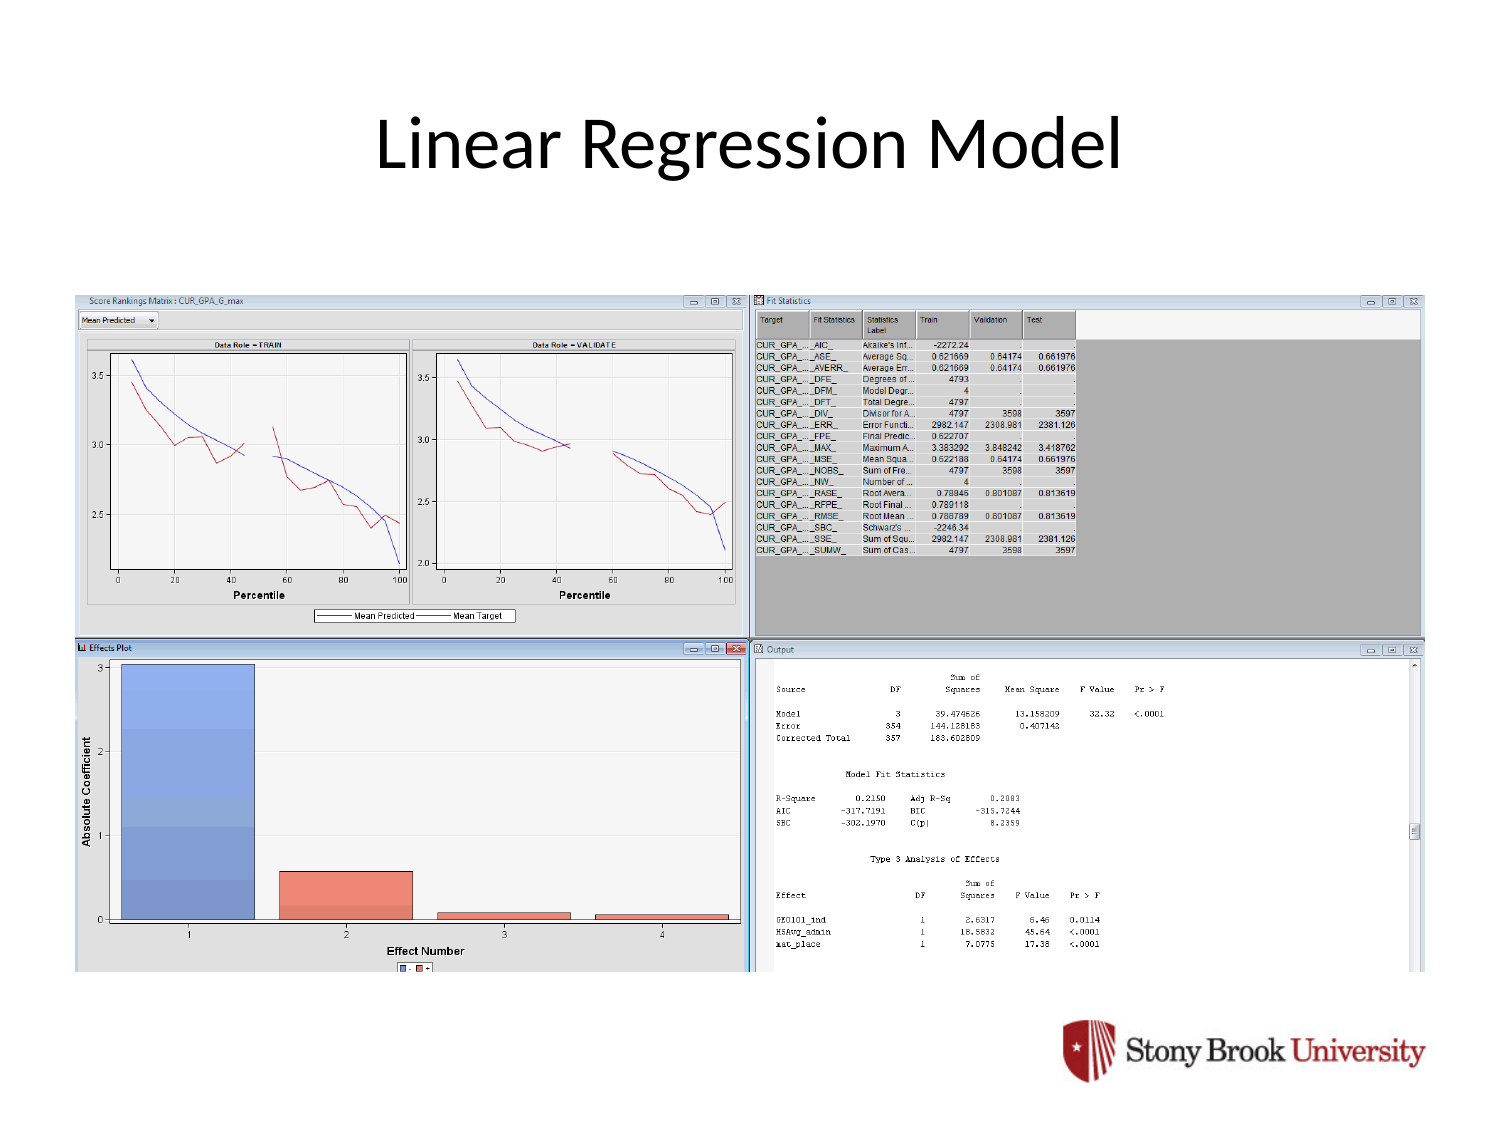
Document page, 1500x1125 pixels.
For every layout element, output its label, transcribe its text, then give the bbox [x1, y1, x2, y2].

title Linear Regression Model [75, 45, 1425, 233]
picture [1062, 1019, 1427, 1084]
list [74, 295, 1426, 972]
